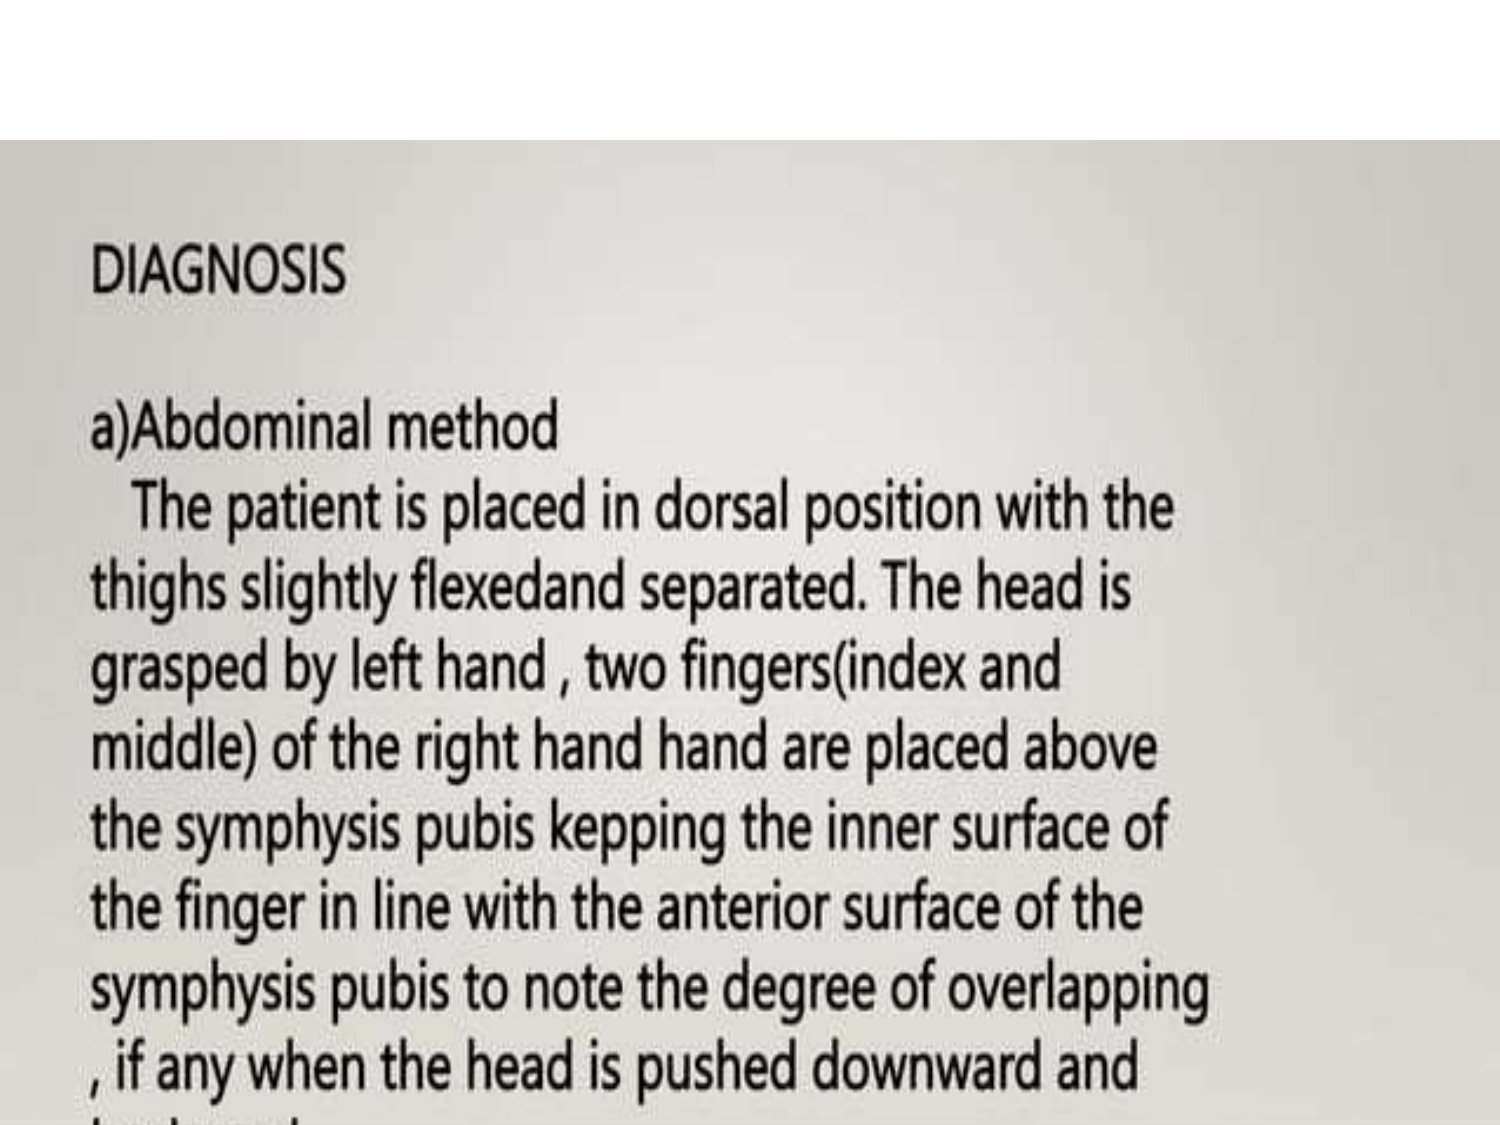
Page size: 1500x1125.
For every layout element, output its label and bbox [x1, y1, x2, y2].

picture [0, 139, 1500, 1125]
